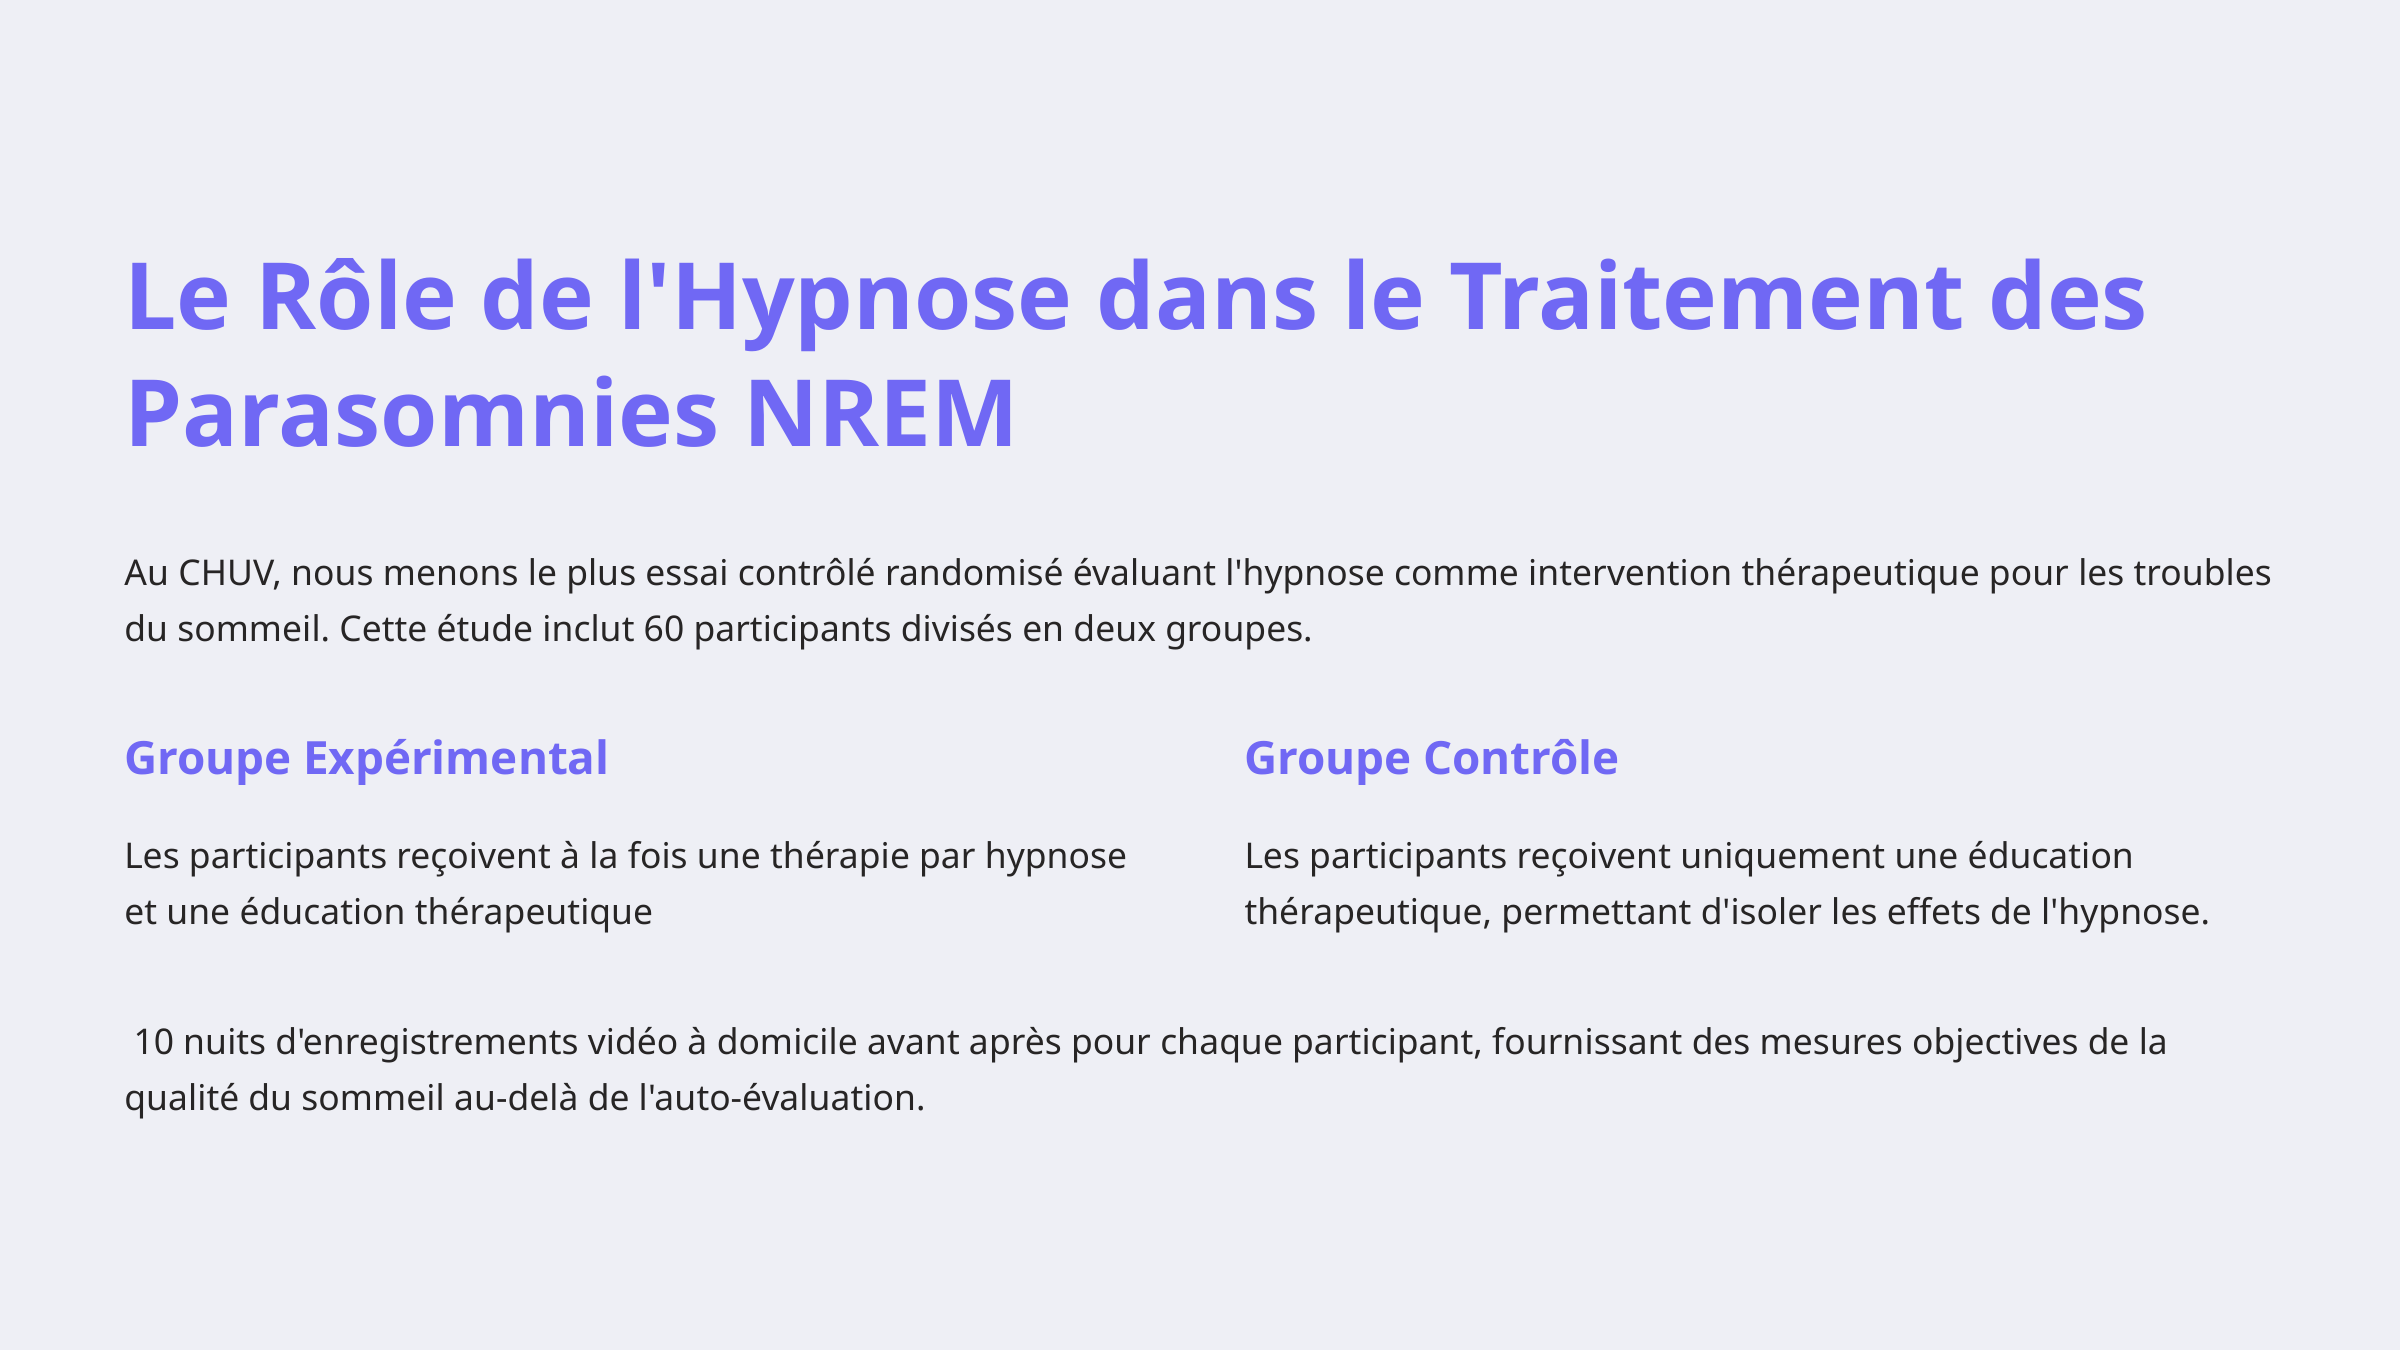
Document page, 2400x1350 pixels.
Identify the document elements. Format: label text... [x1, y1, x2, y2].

text_box Les participants reçoivent uniquement une éducation thérapeutique, permettant d'isoler les effets de l'hypnose. [1244, 819, 2277, 933]
text_box Les participants reçoivent à la fois une thérapie par hypnose et une éducation thérapeutique [124, 819, 1157, 933]
text_box Le Rôle de l'Hypnose dans le Traitement des Parasomnies NREM [124, 231, 2276, 465]
text_box Au CHUV, nous menons le plus essai contrôlé randomisé évaluant l'hypnose comme intervention thérapeutique pour les troubles du sommeil. Cette étude inclut 60 participants divisés en deux groupes. [124, 536, 2276, 650]
text_box Groupe Expérimental [124, 725, 592, 784]
text_box 10 nuits d'enregistrements vidéo à domicile avant après pour chaque participant, fournissant des mesures objectives de la qualité du sommeil au-delà de l'auto-évaluation. [124, 1005, 2276, 1119]
text_box Groupe Contrôle [1244, 725, 1713, 784]
